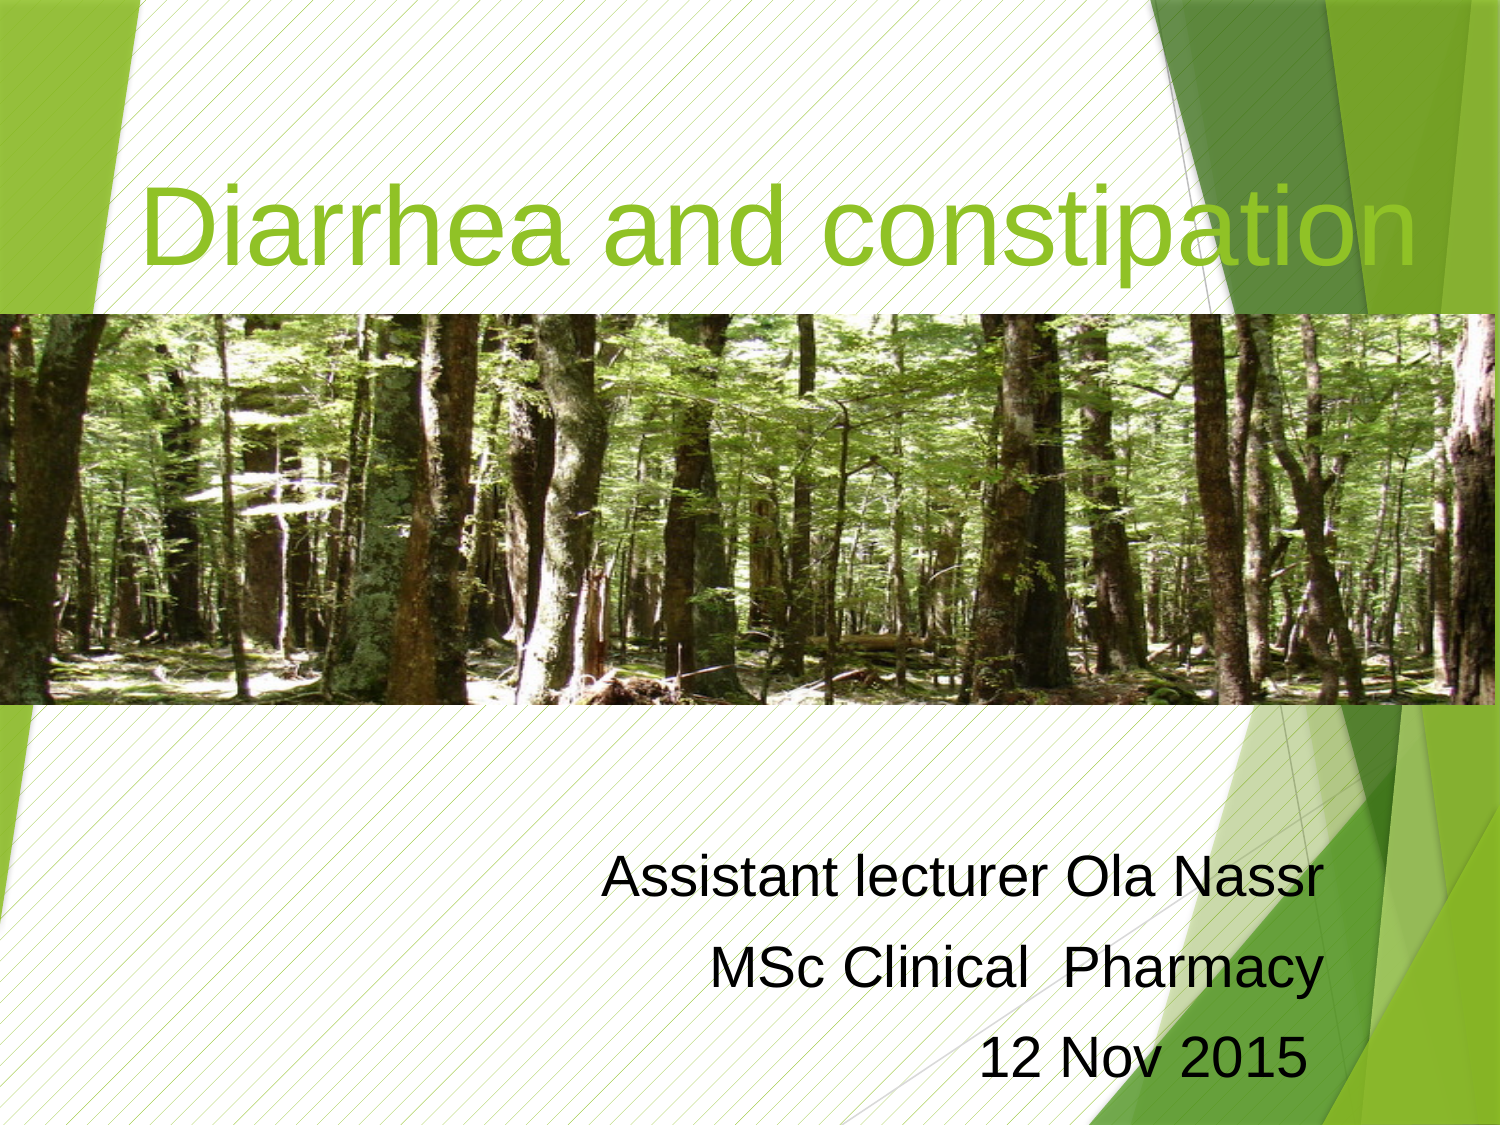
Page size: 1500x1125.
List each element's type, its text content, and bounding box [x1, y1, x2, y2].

title Diarrhea and constipation [41, 54, 1436, 296]
subtitle Assistant lecturer Ola Nassr MSc Clinical Pharmacy 12 Nov 2015 [147, 739, 1341, 1106]
picture [0, 313, 1495, 705]
